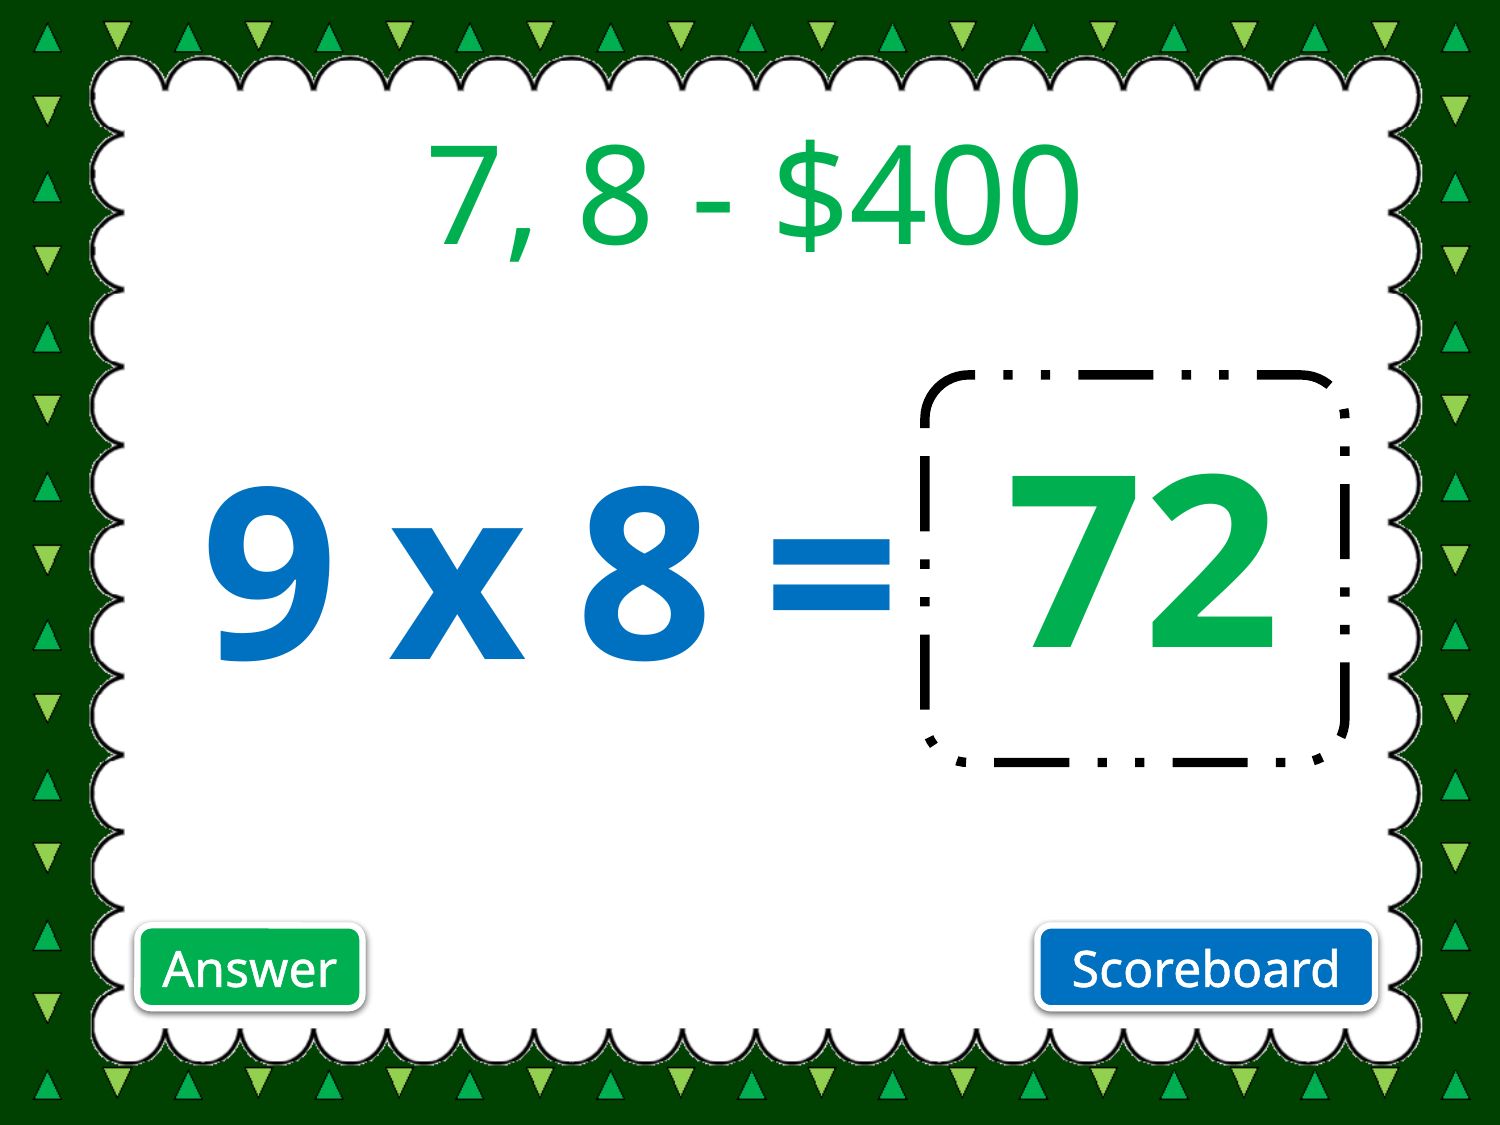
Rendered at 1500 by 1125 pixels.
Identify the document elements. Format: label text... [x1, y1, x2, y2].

text_box Answer [134, 922, 366, 1012]
text_box 72 [975, 399, 1313, 750]
text_box Scoreboard [1034, 922, 1379, 1012]
text_box [922, 372, 1348, 765]
picture [0, 0, 1500, 1125]
text_box 9 x 8 = [124, 412, 957, 763]
text_box 7, 8 - $400 [137, 99, 1375, 250]
